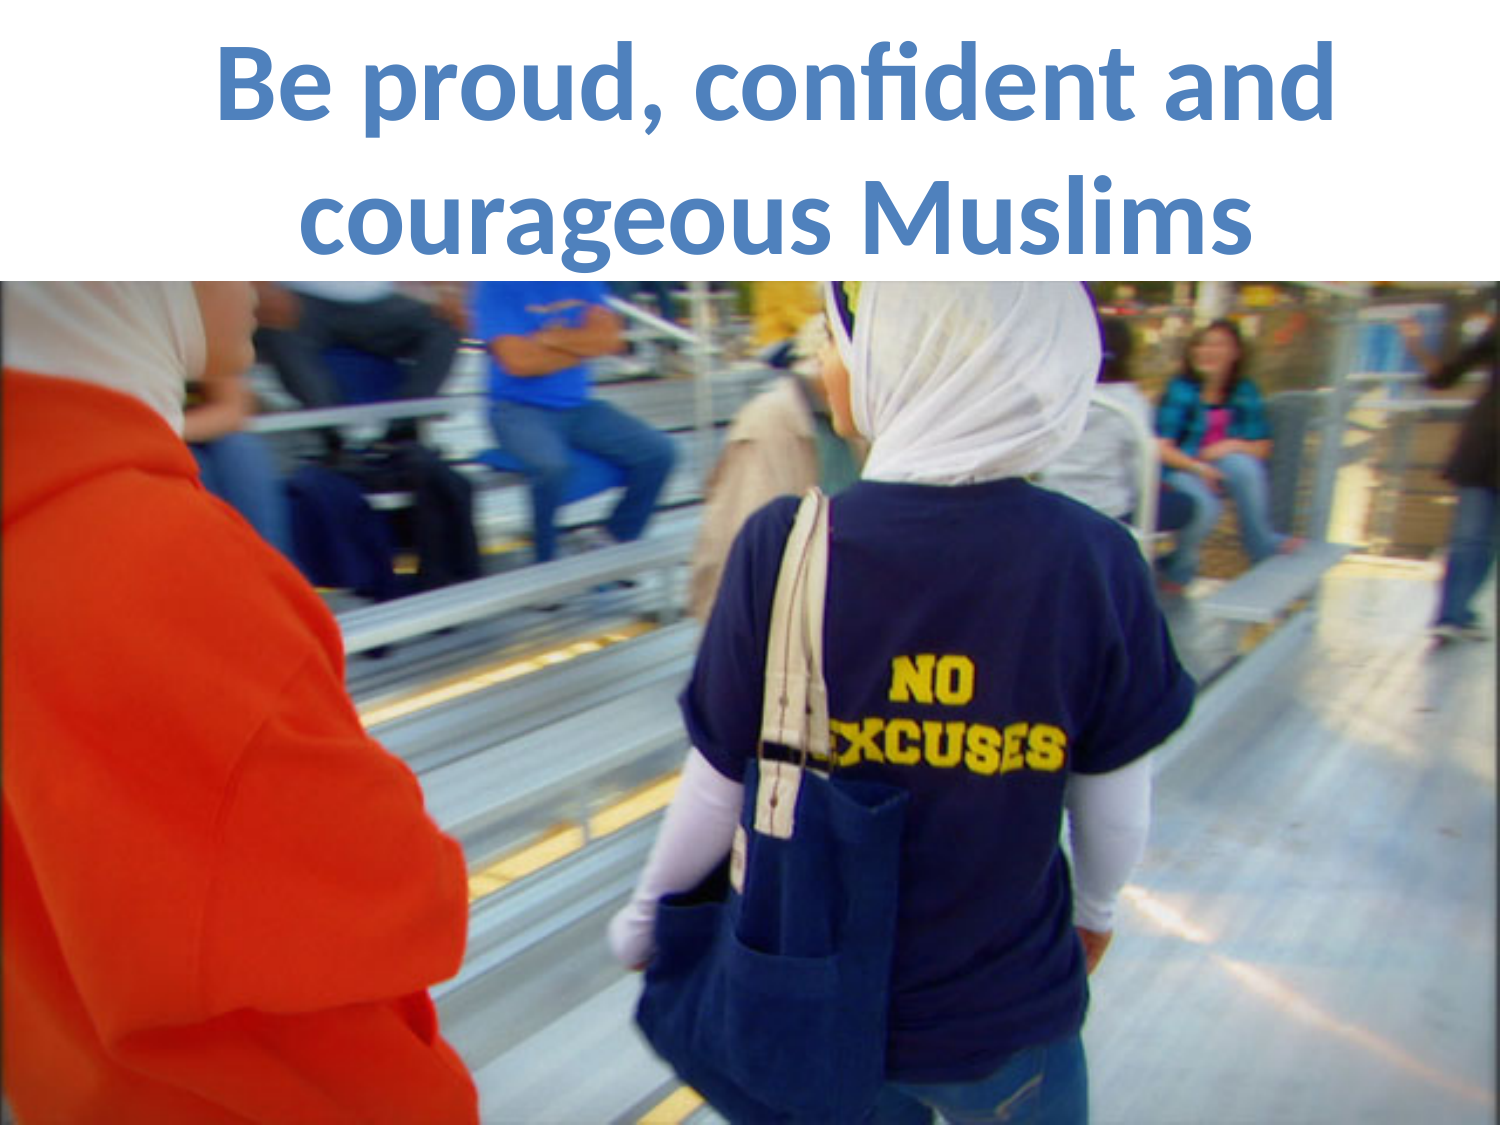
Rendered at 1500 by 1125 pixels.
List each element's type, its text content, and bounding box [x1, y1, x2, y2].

picture [0, 280, 1500, 1125]
list Be proud, confident and courageous Muslims [73, 0, 1424, 279]
